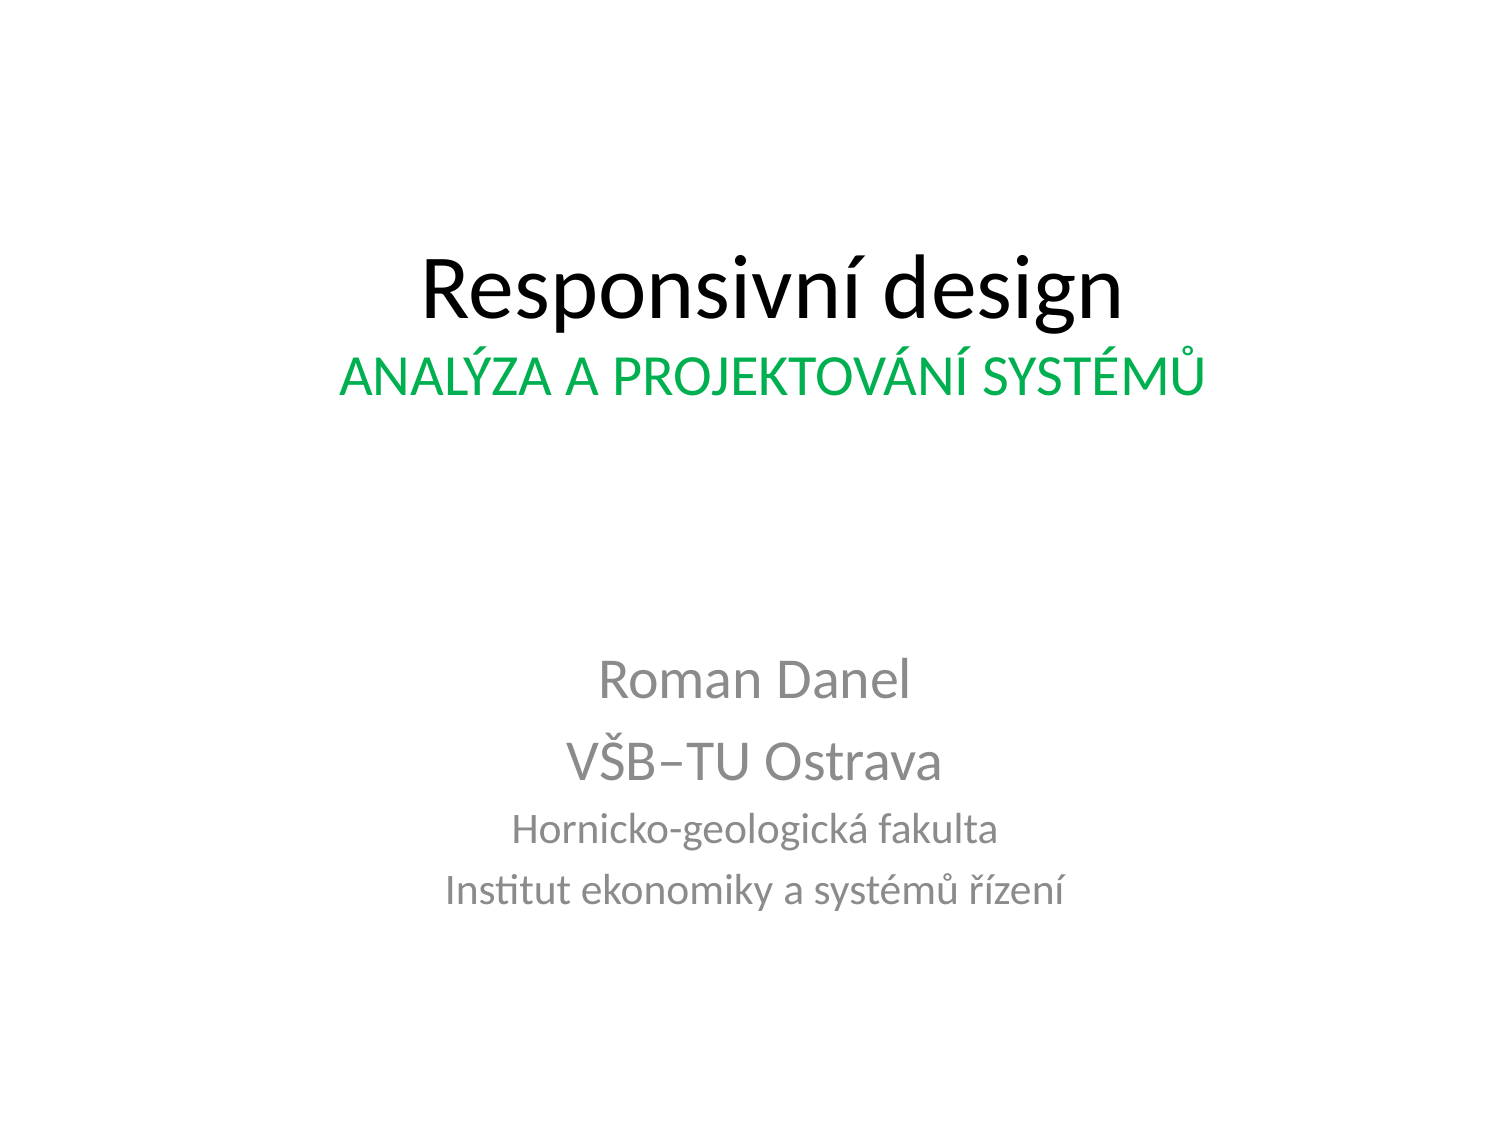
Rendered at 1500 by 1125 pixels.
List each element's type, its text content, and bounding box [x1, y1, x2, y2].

subtitle Roman Danel VŠB–TU Ostrava Hornicko-geologická fakulta Institut ekonomiky a systémů řízení [230, 633, 1281, 921]
title Responsivní design ANALÝZA A PROJEKTOVÁNÍ SYSTÉMŮ [135, 196, 1411, 438]
